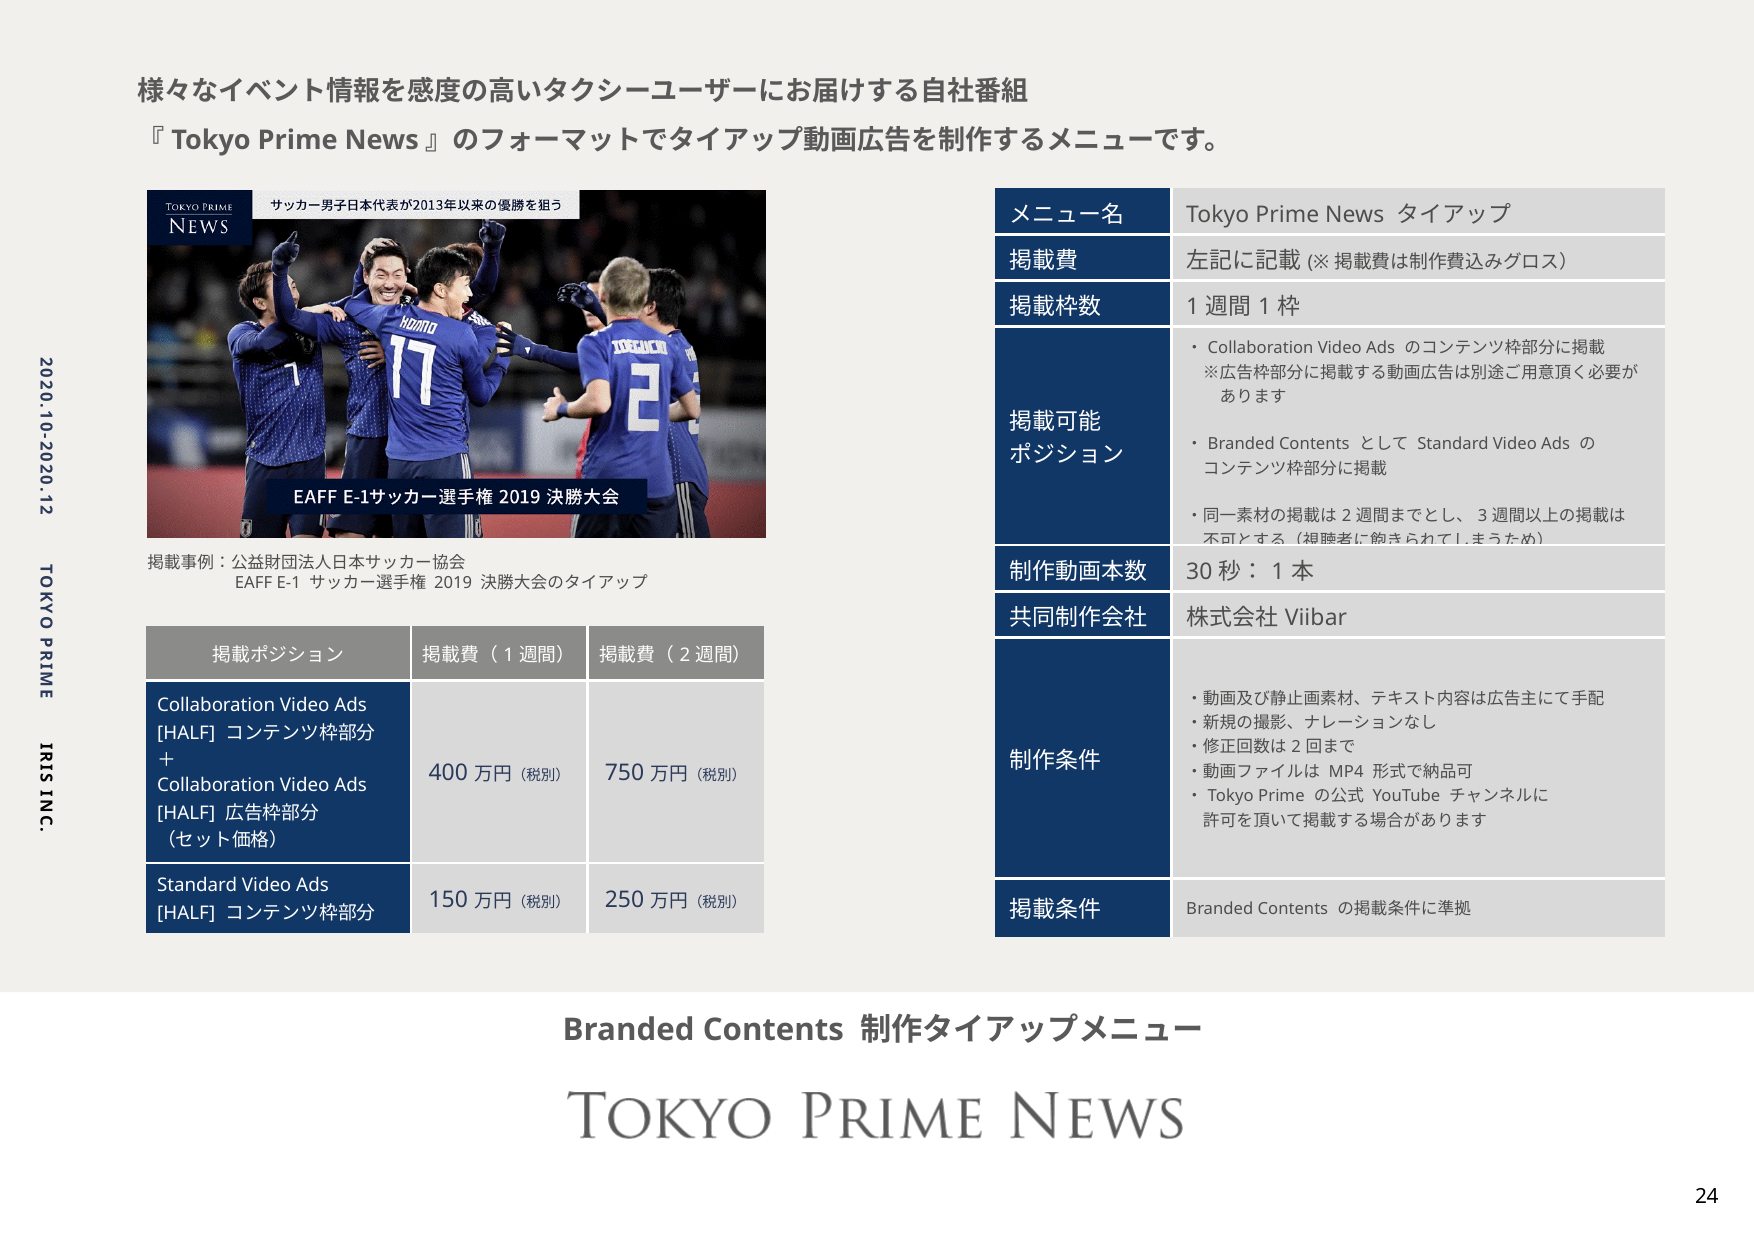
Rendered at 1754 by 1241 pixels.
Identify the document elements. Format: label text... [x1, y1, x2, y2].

picture [147, 190, 766, 539]
table_cell 左記に記載(※掲載費は制作費込みグロス） [1173, 236, 1665, 279]
table_cell 30秒：1本 [1173, 546, 1665, 590]
text_box 掲載事例：公益財団法人日本サッカー協会 EAFF E-1 サッカー選手権 2019 決勝大会のタイアップ [132, 544, 766, 600]
table_cell 750万円（税別） [589, 682, 764, 862]
table_cell 250万円（税別） [589, 864, 764, 933]
table_cell 制作条件 [995, 639, 1170, 877]
table_cell Collaboration Video Ads [HALF] コンテンツ枠部分 ＋ Collaboration Video Ads [HALF] 広告枠部分 （セット価格） [146, 682, 410, 862]
table_cell 掲載可能 ポジション [995, 328, 1170, 544]
table_header 掲載ポジション [146, 626, 410, 679]
table_cell ・動画及び静止画素材、テキスト内容は広告主にて手配 ・新規の撮影、ナレーションなし ・修正回数は2回まで ・動画ファイルは MP4 形式で納品可 ・Tokyo Prime の公式 YouTube チャンネルに 許可を頂いて掲載する場合があります [1173, 639, 1665, 877]
table_cell 共同制作会社 [995, 593, 1170, 636]
table_header メニュー名 [995, 188, 1170, 233]
picture [120, 1060, 1634, 1188]
table_cell Branded Contents の掲載条件に準拠 [1173, 880, 1665, 937]
table_cell 掲載枠数 [995, 282, 1170, 325]
table_cell 掲載条件 [995, 880, 1170, 937]
text_box Branded Contents 制作タイアップメニュー [113, 1001, 1654, 1054]
table_cell 1週間1枠 [1173, 282, 1665, 325]
table_header Tokyo Prime News タイアップ [1173, 188, 1665, 233]
table_cell 株式会社Viibar [1173, 593, 1665, 636]
table_cell 制作動画本数 [995, 546, 1170, 590]
table_cell 400万円（税別） [412, 682, 586, 862]
table_cell 掲載費 [995, 236, 1170, 279]
table_cell 150万円（税別） [412, 864, 586, 933]
table_header 掲載費（1週間） [412, 626, 586, 679]
table_cell ・Collaboration Video Ads のコンテンツ枠部分に掲載 ※広告枠部分に掲載する動画広告は別途ご用意頂く必要が あります ・Branded Contents として Standard Video Ads の コンテンツ枠部分に掲載 ・同一素材の掲載は2週間までとし、3週間以上の掲載は 不可とする（視聴者に飽きられてしまうため） [1173, 328, 1665, 544]
table_cell Standard Video Ads [HALF] コンテンツ枠部分 [146, 864, 410, 933]
table_header 掲載費（2週間） [589, 626, 764, 679]
text_box 様々なイベント情報を感度の高いタクシーユーザーにお届けする自社番組 『Tokyo Prime News』のフォーマットでタイアップ動画広告を制作するメニューです。 [123, 50, 1246, 163]
